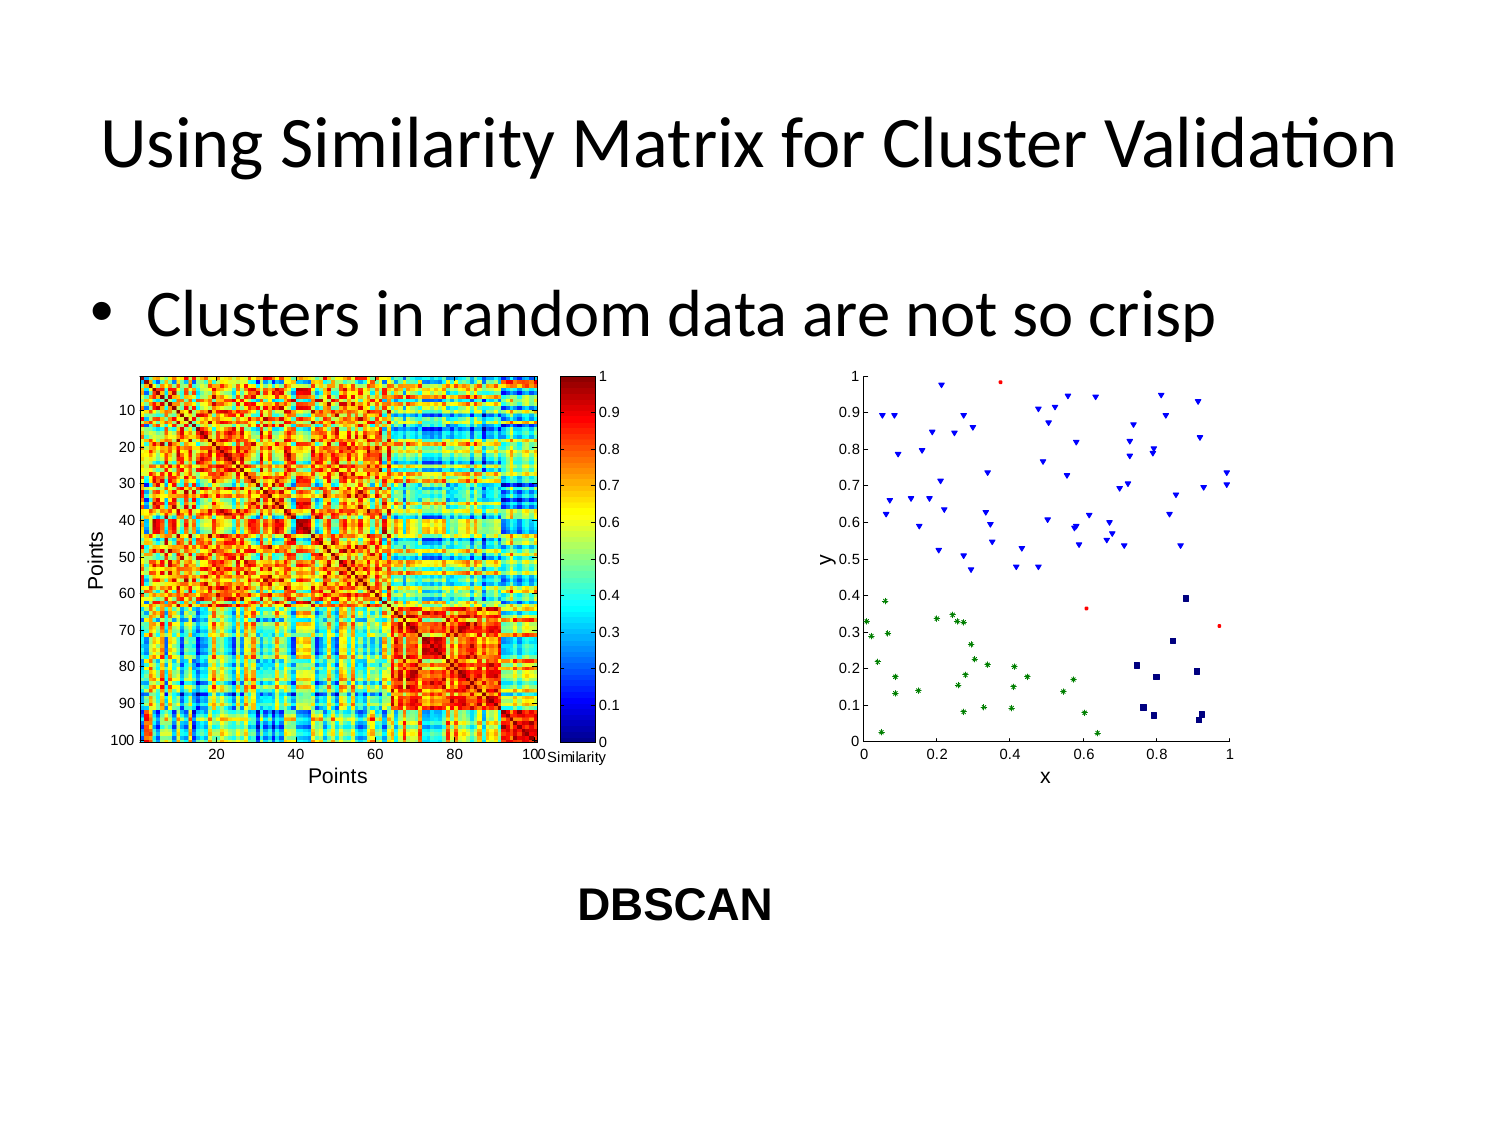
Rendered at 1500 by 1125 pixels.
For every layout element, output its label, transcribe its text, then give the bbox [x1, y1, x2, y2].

title Using Similarity Matrix for Cluster Validation [75, 45, 1425, 233]
picture [62, 342, 663, 793]
list Clusters in random data are not so crisp [75, 262, 1425, 1005]
text_box DBSCAN [562, 867, 1038, 938]
picture [737, 342, 1338, 793]
